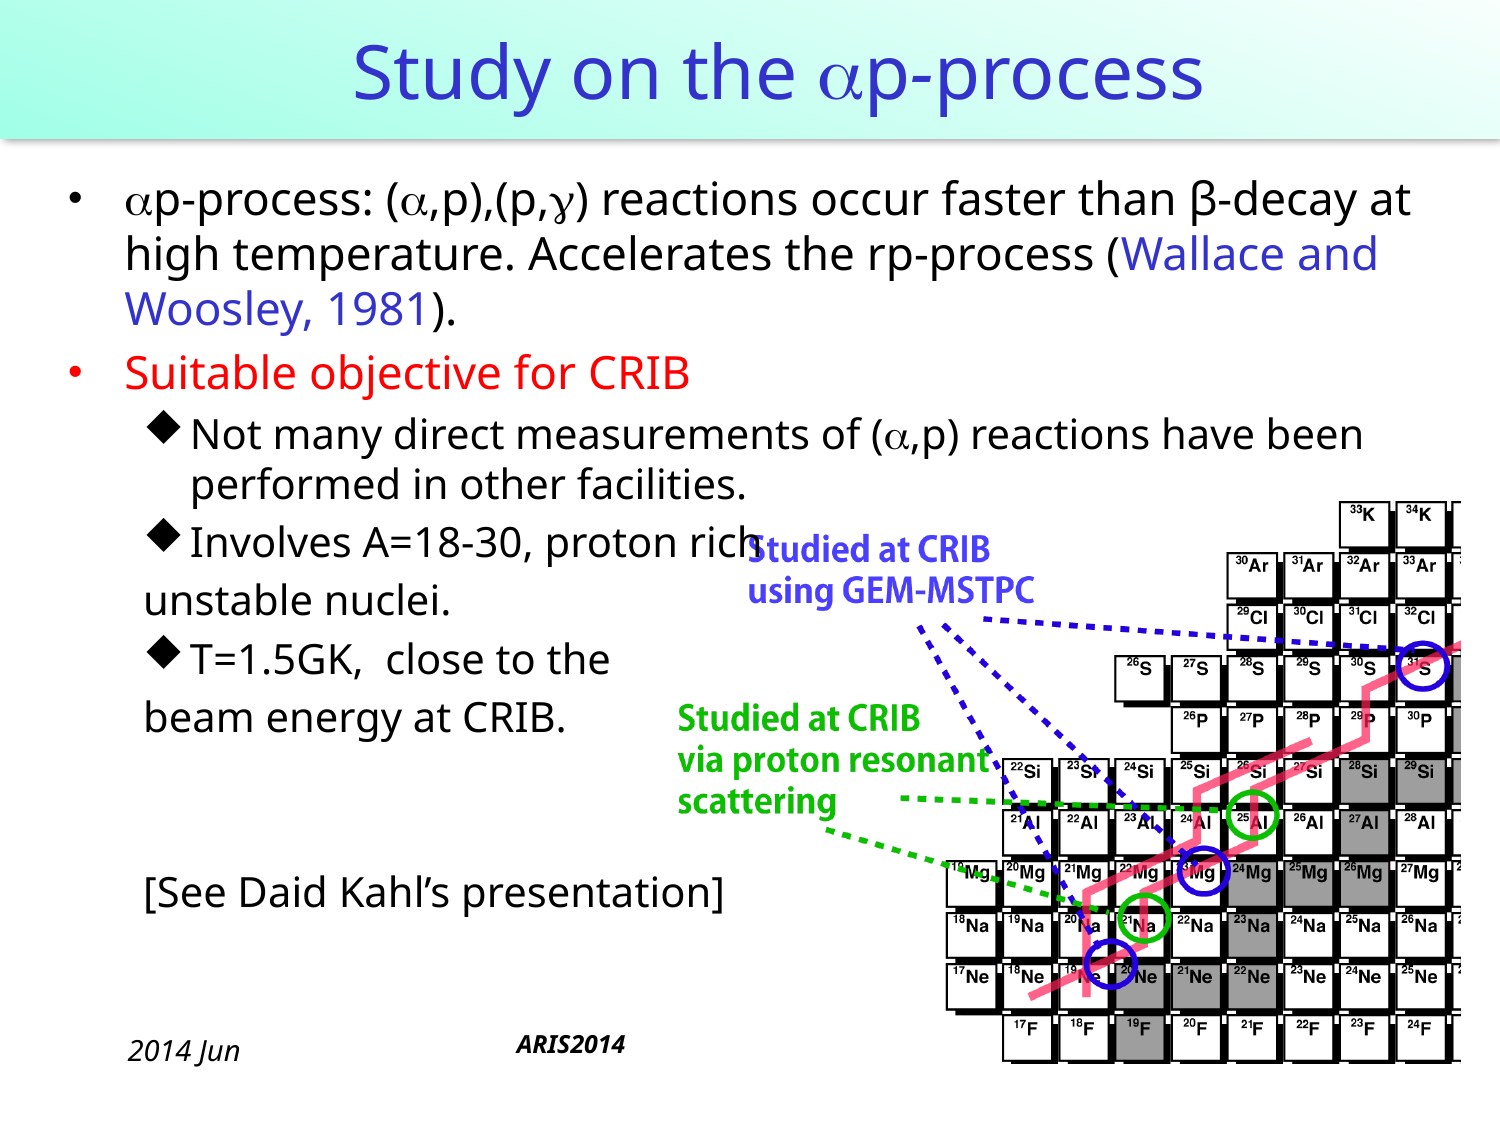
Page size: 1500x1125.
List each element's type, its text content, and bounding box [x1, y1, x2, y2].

footer ARIS2014 [501, 1024, 1001, 1101]
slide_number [112, 1024, 438, 1101]
title Study on the ap-process [0, 0, 1500, 139]
picture [631, 408, 1461, 1064]
list ap-process: (a,p),(p,g) reactions occur faster than β-decay at high temperature. Accelerates the rp-process (Wallace and Woosley, 1981). Suitable objective for CRIB Not many direct measurements of (a,p) reactions have been performed in other facilities. Involves A=18-30, proton rich unstable nuclei. T=1.5GK, close to the beam energy at CRIB. [See Daid Kahl’s presentation] [53, 162, 1459, 1000]
